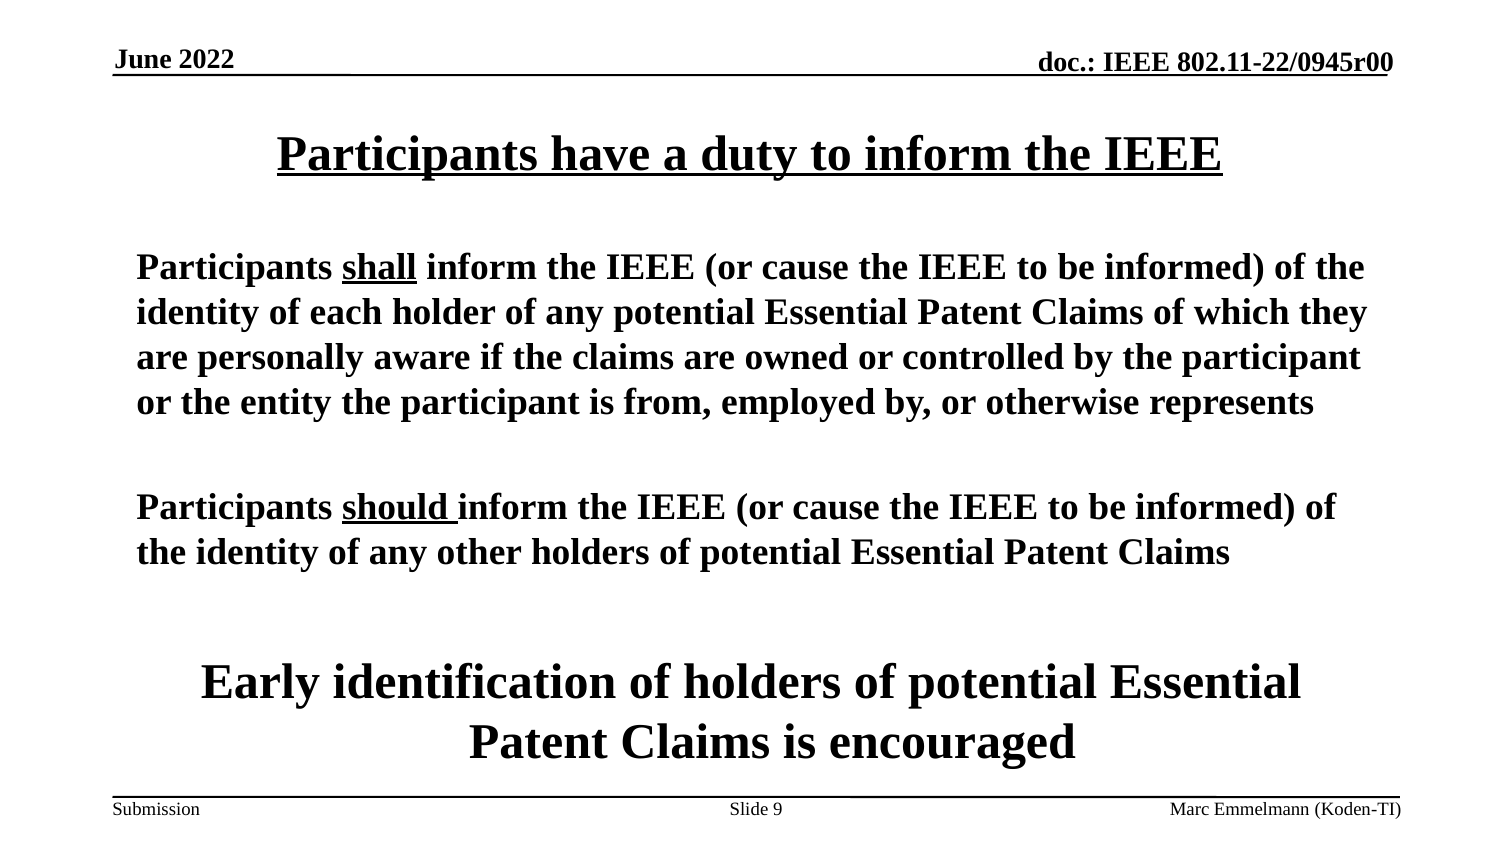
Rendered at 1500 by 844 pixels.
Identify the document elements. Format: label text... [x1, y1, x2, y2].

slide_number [114, 40, 423, 75]
list Participants shall inform the IEEE (or cause the IEEE to be informed) of the identity of each holder of any potential Essential Patent Claims of which they are personally aware if the claims are owned or controlled by the participant or the entity the participant is from, employed by, or otherwise represents Participants should inform the IEEE (or cause the IEEE to be informed) of the identity of any other holders of potential Essential Patent Claims Early identification of holders of potential Essential Patent Claims is encouraged [114, 234, 1390, 741]
footer Marc Emmelmann (Koden-TI) [878, 796, 1402, 820]
title Participants have a duty to inform the IEEE [112, 84, 1388, 216]
slide_number Slide 9 [712, 796, 800, 842]
